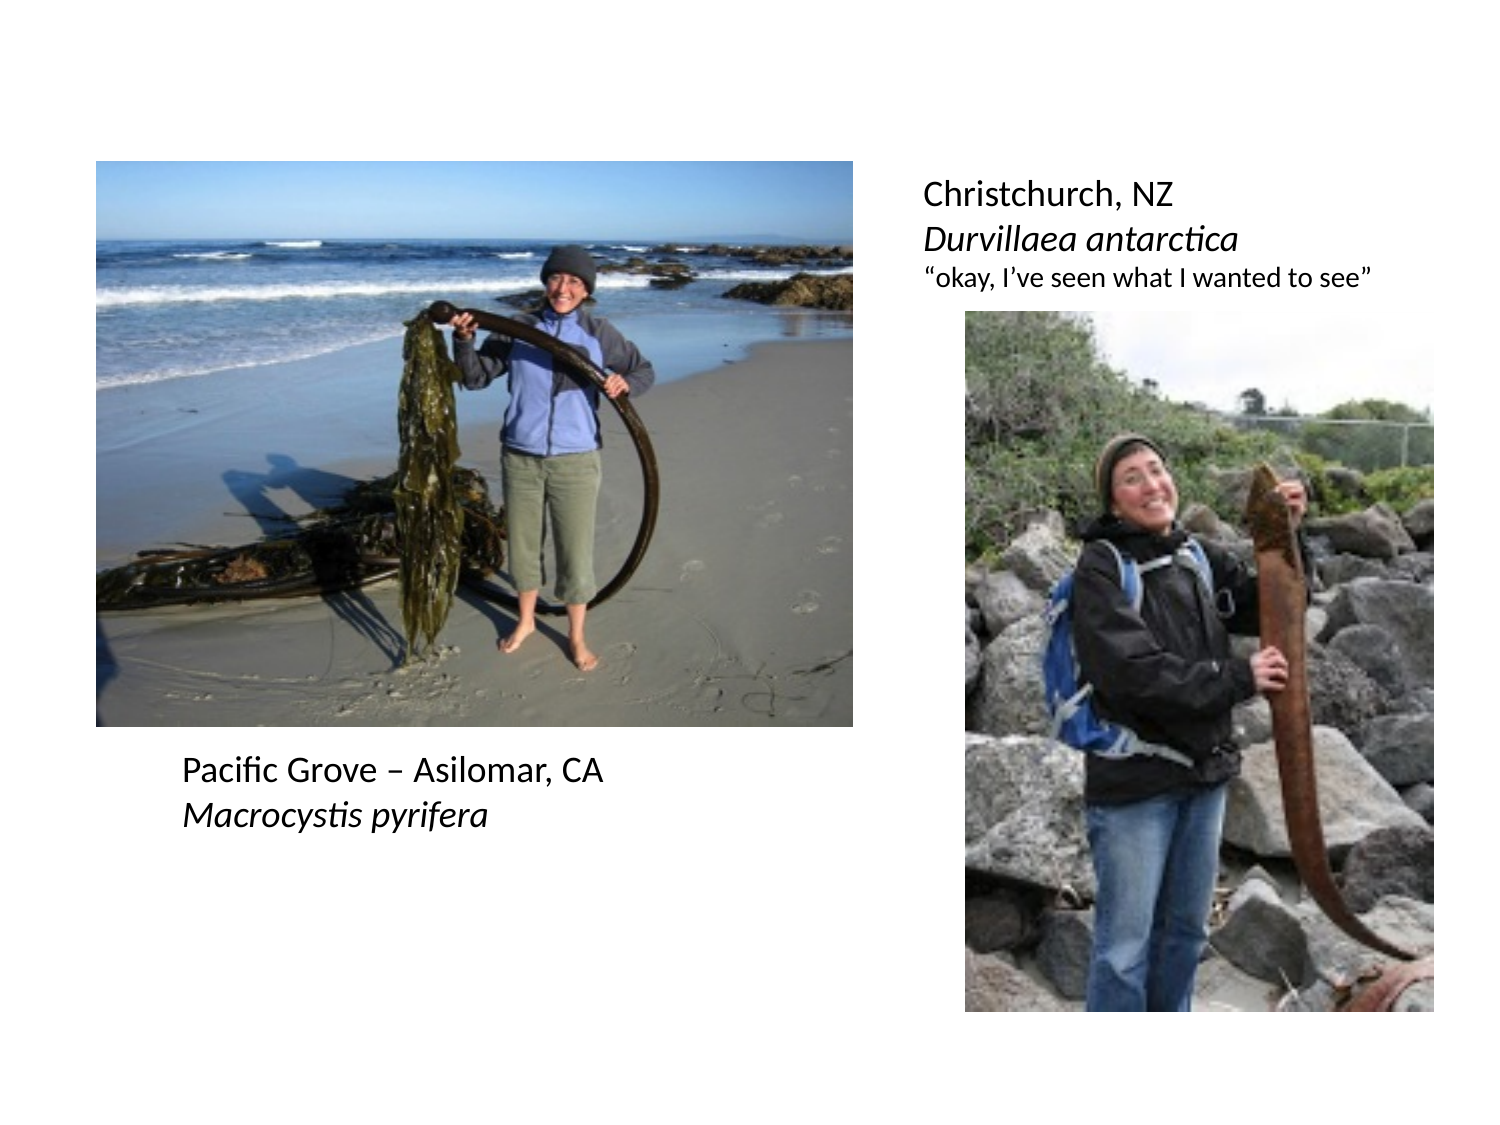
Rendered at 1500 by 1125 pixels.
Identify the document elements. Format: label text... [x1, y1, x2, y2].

text_box Pacific Grove – Asilomar, CA Macrocystis pyrifera [167, 737, 723, 843]
picture [96, 160, 853, 728]
text_box Christchurch, NZ Durvillaea antarctica “okay, I’ve seen what I wanted to see” [908, 161, 1500, 301]
picture [965, 311, 1434, 1012]
